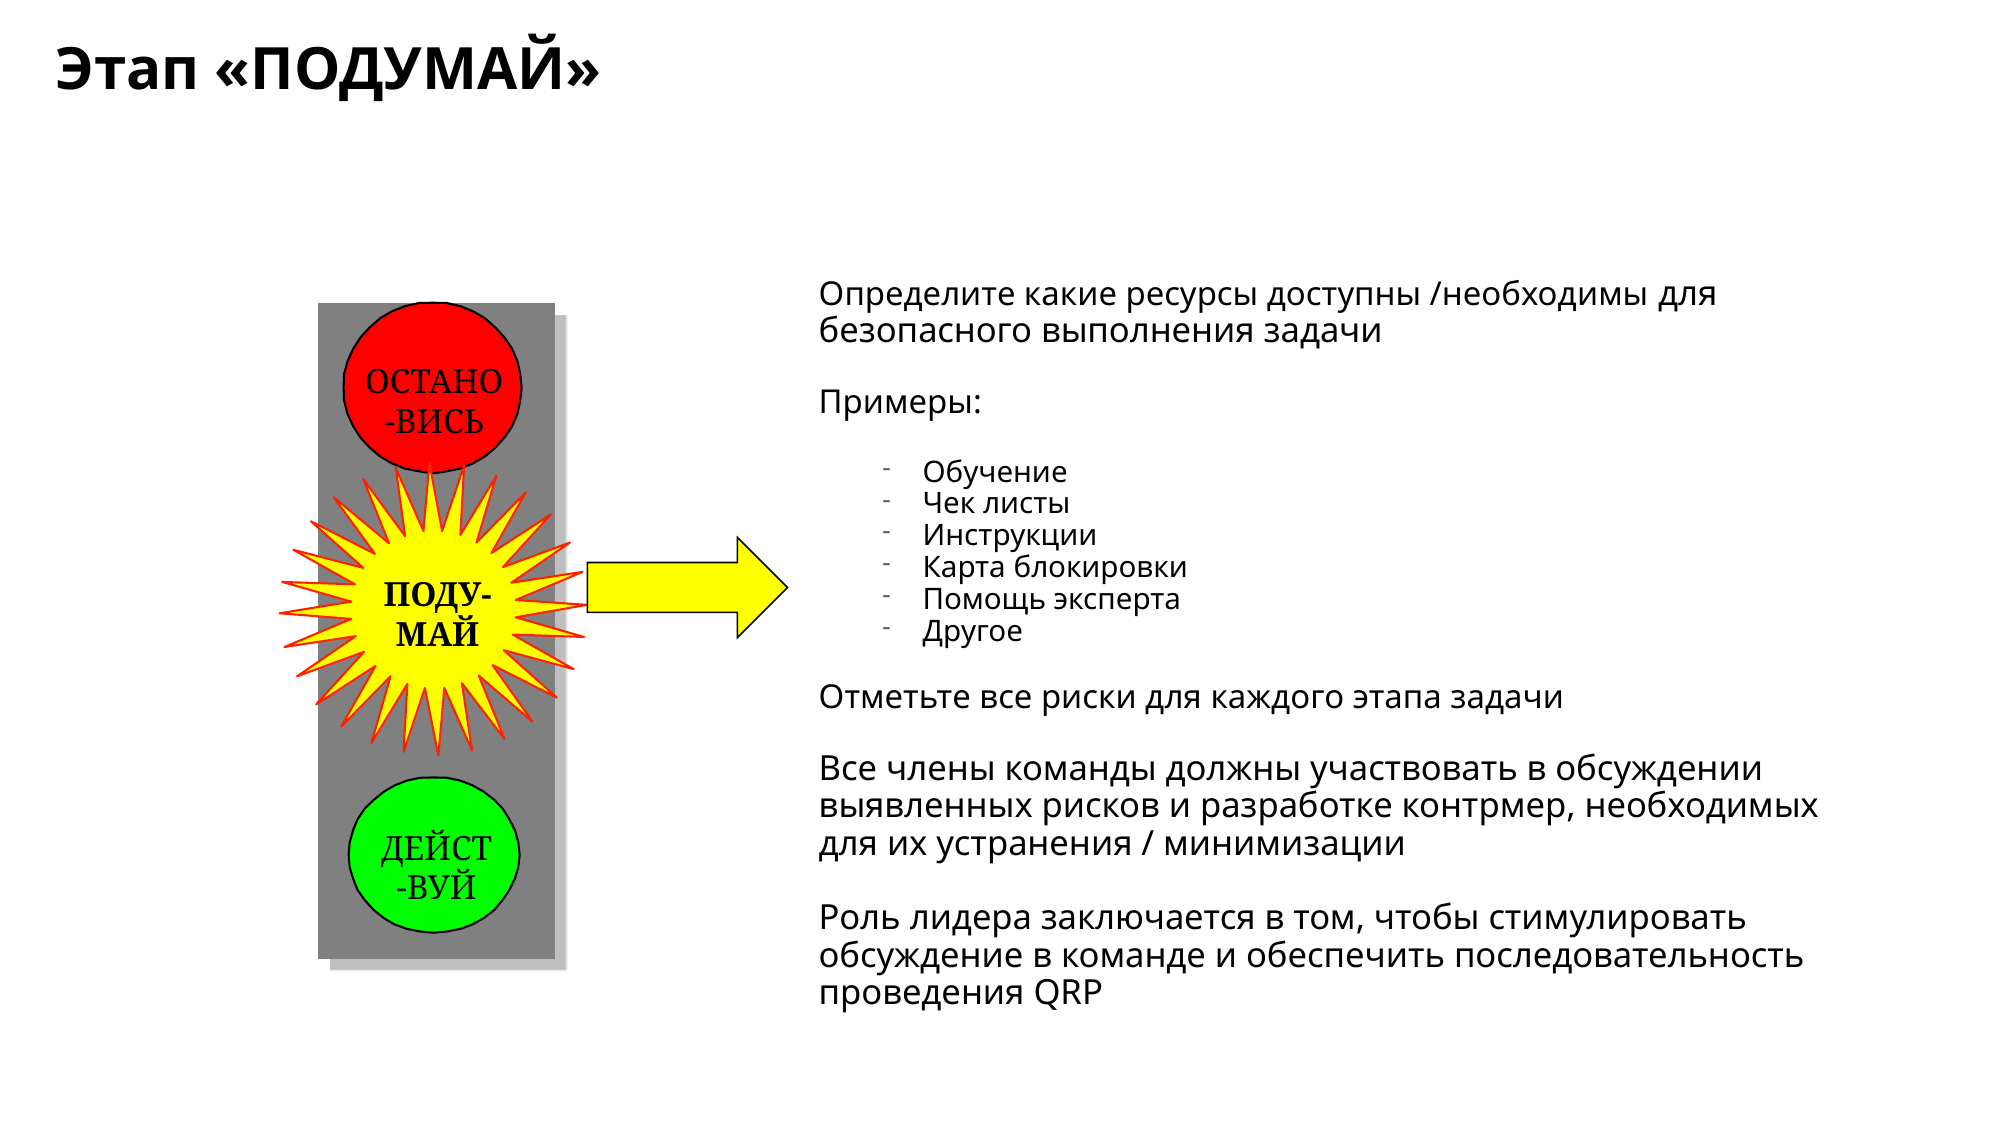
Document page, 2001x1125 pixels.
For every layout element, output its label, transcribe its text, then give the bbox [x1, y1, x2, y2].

text_box [519, 584, 555, 602]
text_box [587, 537, 788, 638]
text_box [318, 448, 428, 551]
text_box [447, 302, 555, 352]
title Этап «ПОДУМАЙ» [40, 13, 1841, 132]
text_box [432, 469, 462, 528]
text_box [318, 302, 419, 352]
text_box [318, 593, 348, 606]
text_box ОСТАНО -ВИСЬ [267, 352, 602, 448]
text_box [279, 549, 358, 677]
text_box [318, 529, 358, 566]
text_box [316, 658, 557, 756]
text_box [318, 655, 358, 701]
list Определите какие ресурсы доступны /необходимы для безопасного выполнения задачи Примеры: Обучение Чек листы Инструкции Карта блокировки Помощь эксперта Другое Отметьте все риски для каждого этапа задачи Все члены команды должны участвовать в обсуждении выявленных рисков и разработке контрмер, необходимых для их устранения / минимизации Роль лидера заключается в том, чтобы стимулировать обсуждение в команде и обеспечить последовательность проведения QRP [803, 267, 1888, 1023]
text_box [517, 635, 555, 657]
text_box [318, 637, 353, 661]
text_box [517, 655, 555, 695]
text_box [318, 914, 555, 960]
text_box [318, 667, 555, 819]
text_box [517, 554, 555, 581]
text_box ПОДУ-МАЙ [358, 565, 517, 661]
text_box [517, 636, 574, 670]
text_box [310, 463, 551, 565]
text_box [370, 448, 495, 474]
text_box [378, 914, 490, 933]
text_box [519, 611, 555, 628]
text_box [461, 448, 555, 565]
text_box [351, 302, 514, 352]
text_box [318, 617, 348, 632]
text_box [508, 542, 570, 579]
text_box [517, 571, 587, 637]
text_box [357, 777, 510, 819]
text_box ДЕЙСТ -ВУЙ [300, 819, 573, 914]
text_box [318, 565, 352, 584]
